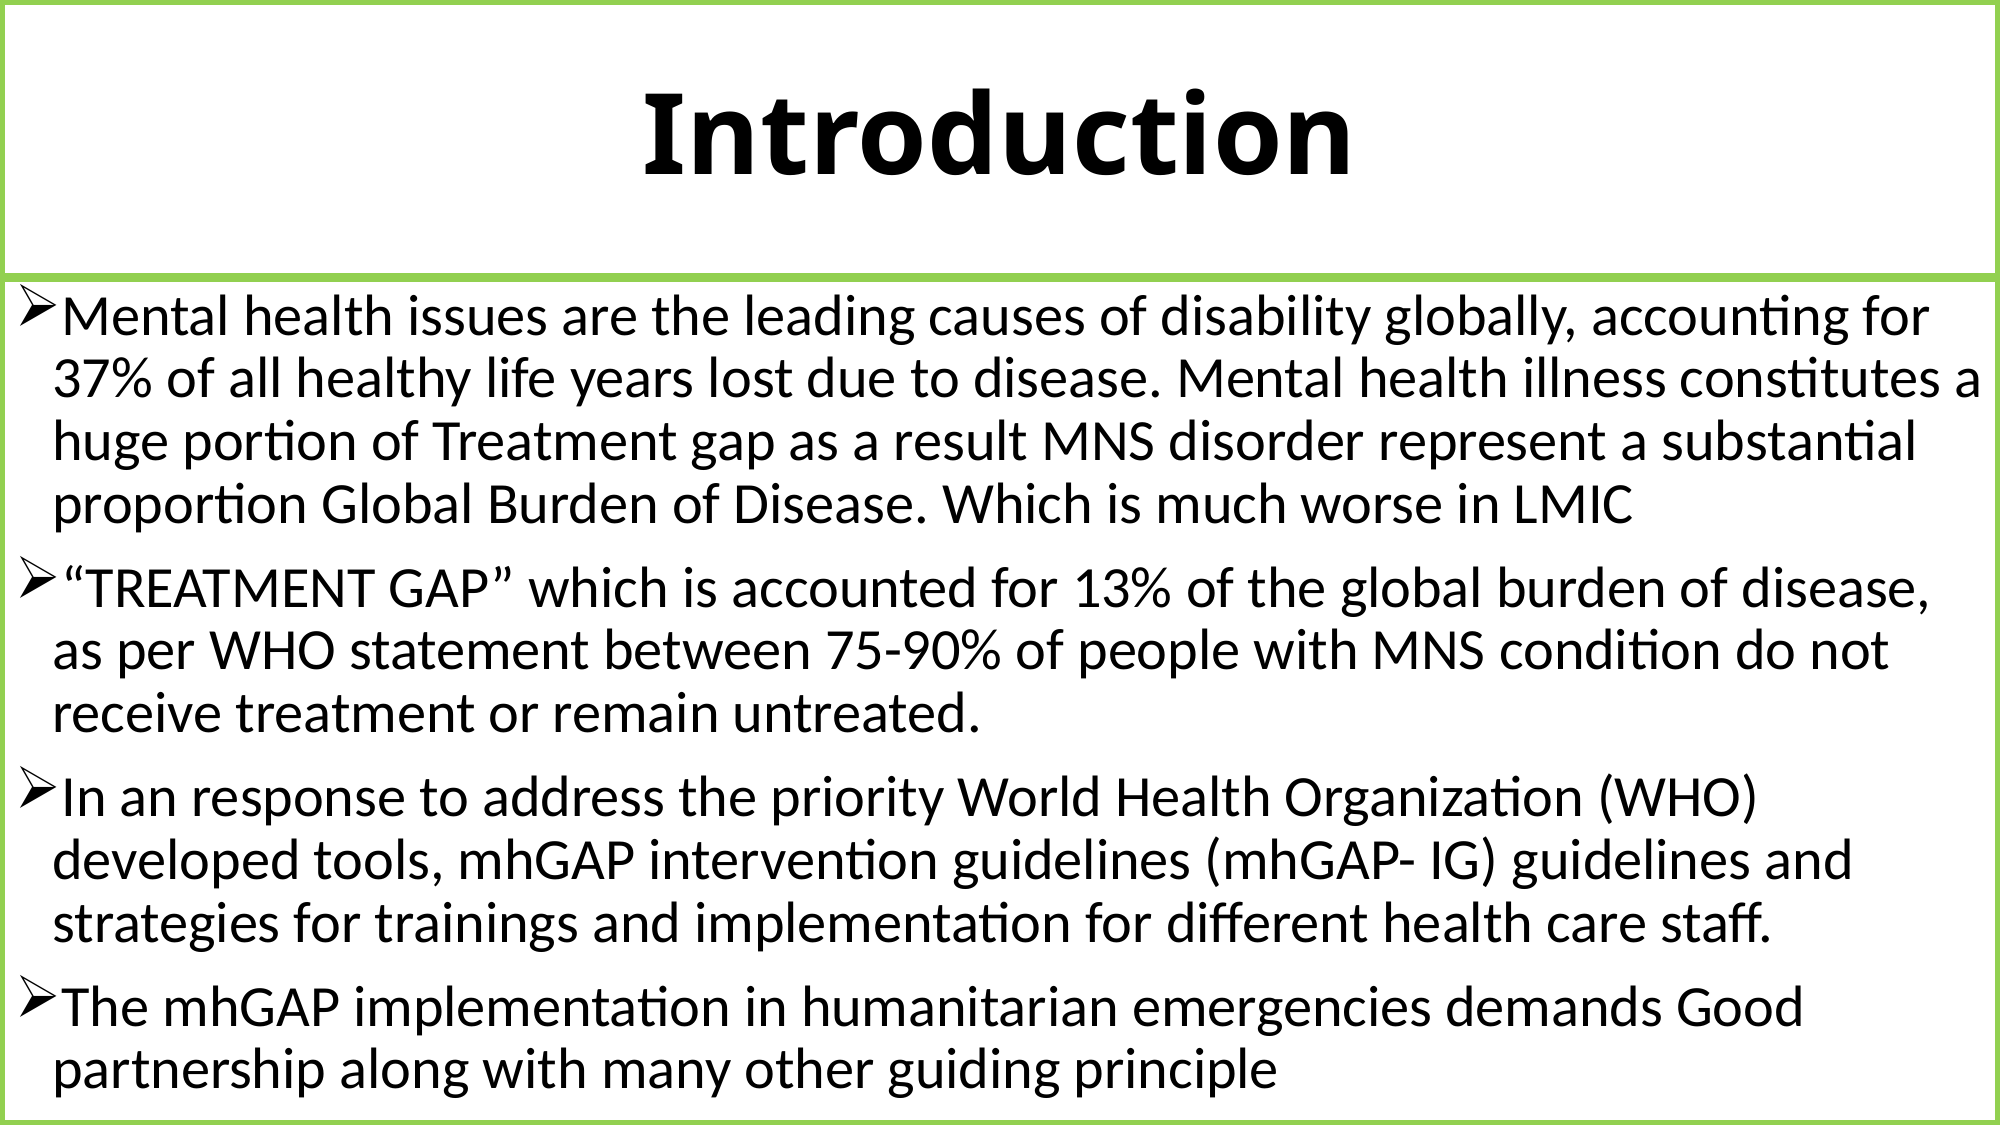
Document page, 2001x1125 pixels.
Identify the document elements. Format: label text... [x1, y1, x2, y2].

list Mental health issues are the leading causes of disability globally, accounting for 37% of all healthy life years lost due to disease. Mental health illness constitutes a huge portion of Treatment gap as a result MNS disorder represent a substantial proportion Global Burden of Disease. Which is much worse in LMIC “TREATMENT GAP” which is accounted for 13% of the global burden of disease, as per WHO statement between 75-90% of people with MNS condition do not receive treatment or remain untreated. In an response to address the priority World Health Organization (WHO) developed tools, mhGAP intervention guidelines (mhGAP- IG) guidelines and strategies for trainings and implementation for different health care staff. The mhGAP implementation in humanitarian emergencies demands Good partnership along with many other guiding principle [0, 277, 2000, 1125]
title Introduction [0, 0, 2000, 277]
